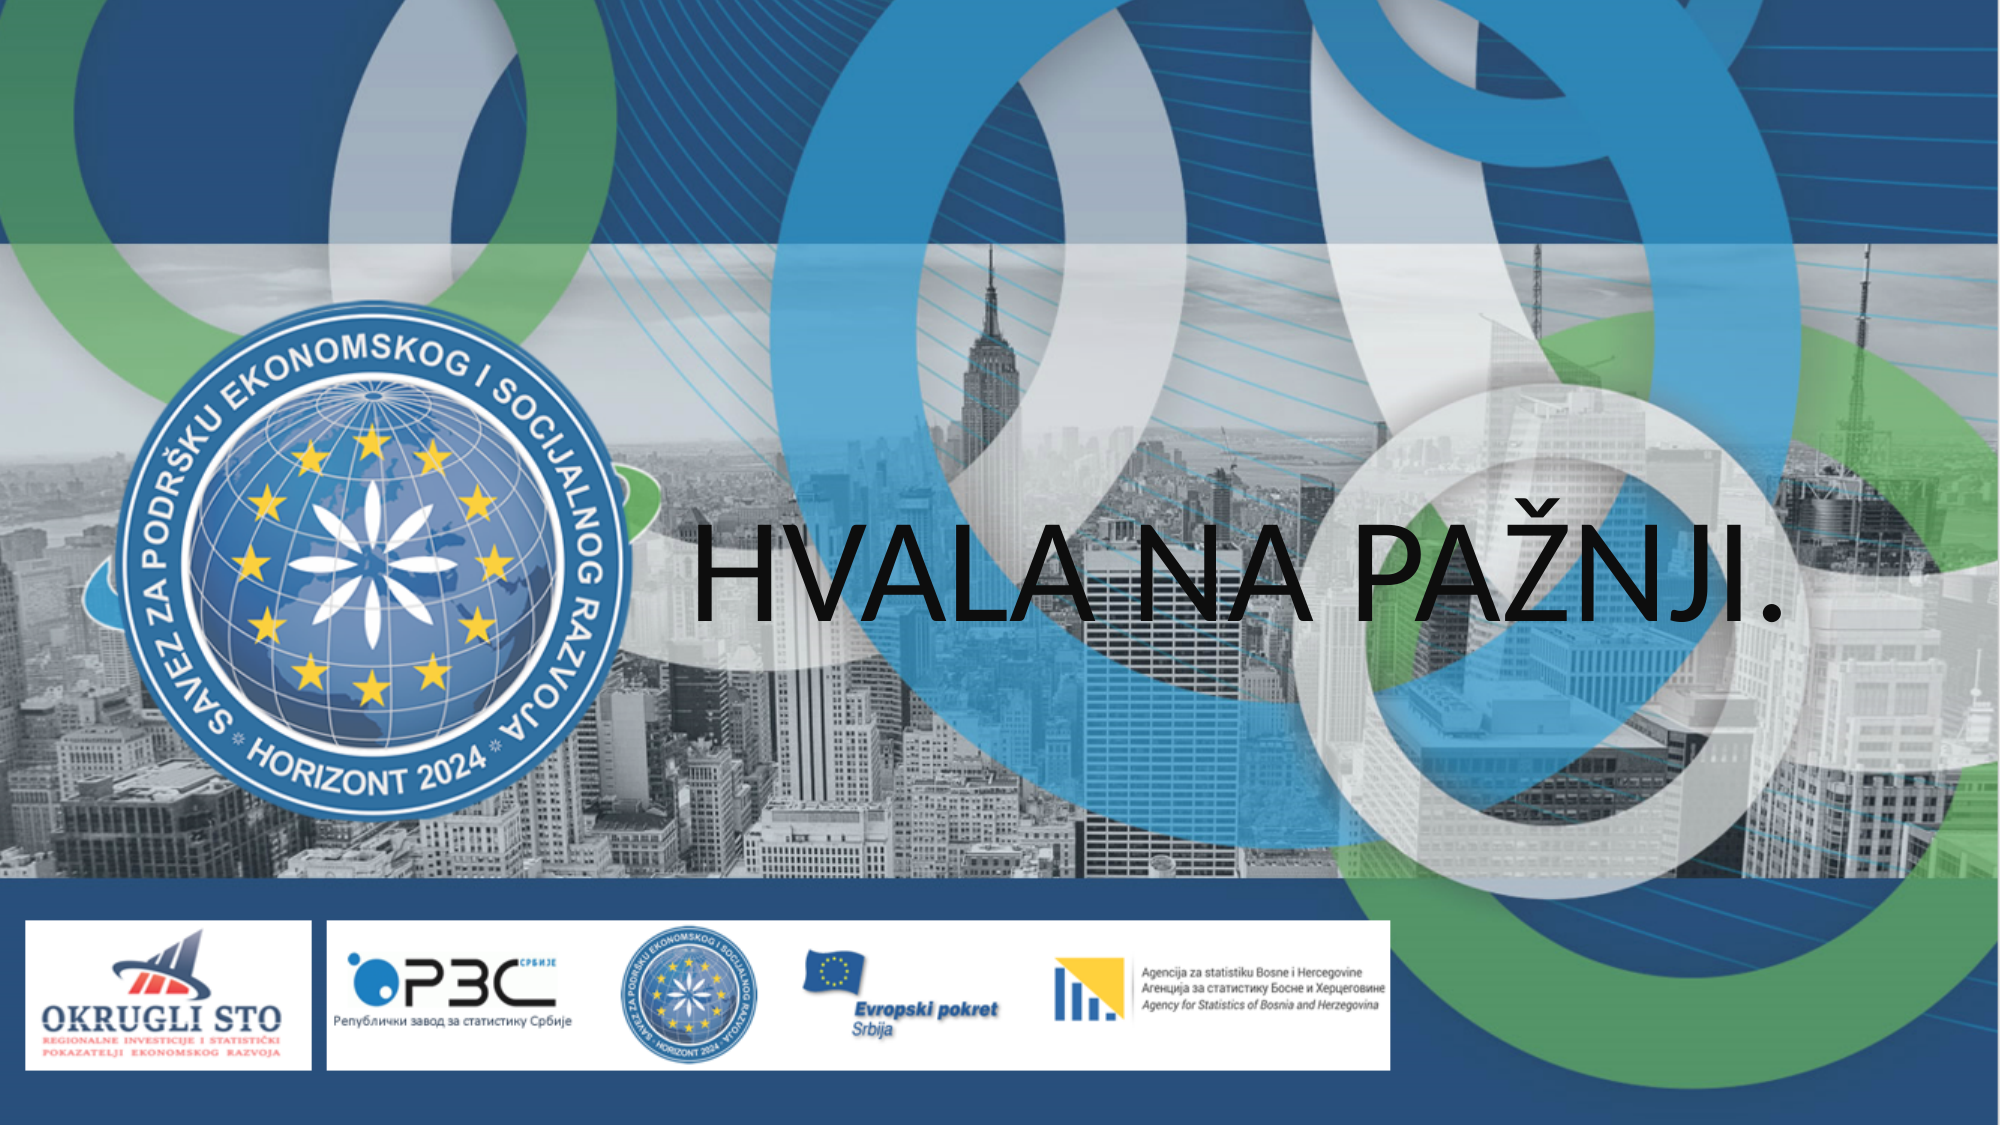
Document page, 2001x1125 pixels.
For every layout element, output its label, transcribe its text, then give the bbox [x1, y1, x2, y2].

title HVALA NA PAŽNJI. [673, 464, 2000, 682]
